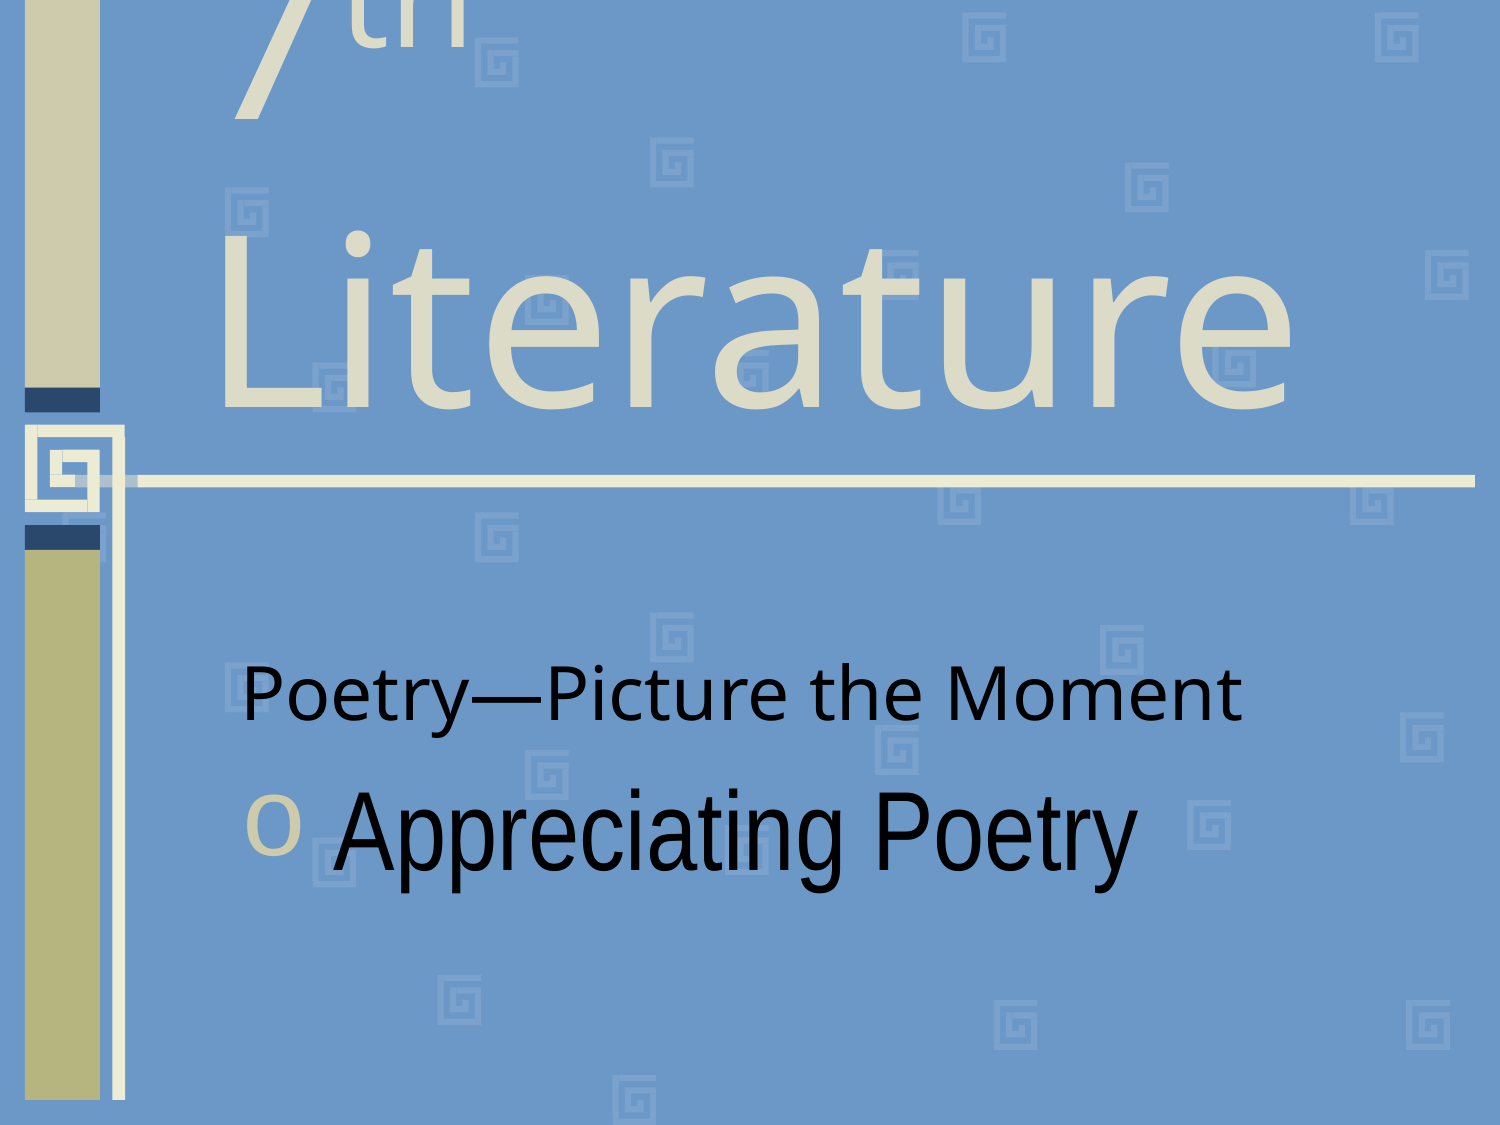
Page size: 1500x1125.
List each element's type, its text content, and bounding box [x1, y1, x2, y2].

subtitle Poetry—Picture the Moment Appreciating Poetry [225, 637, 1275, 925]
title 7th Literature [187, 275, 1463, 463]
